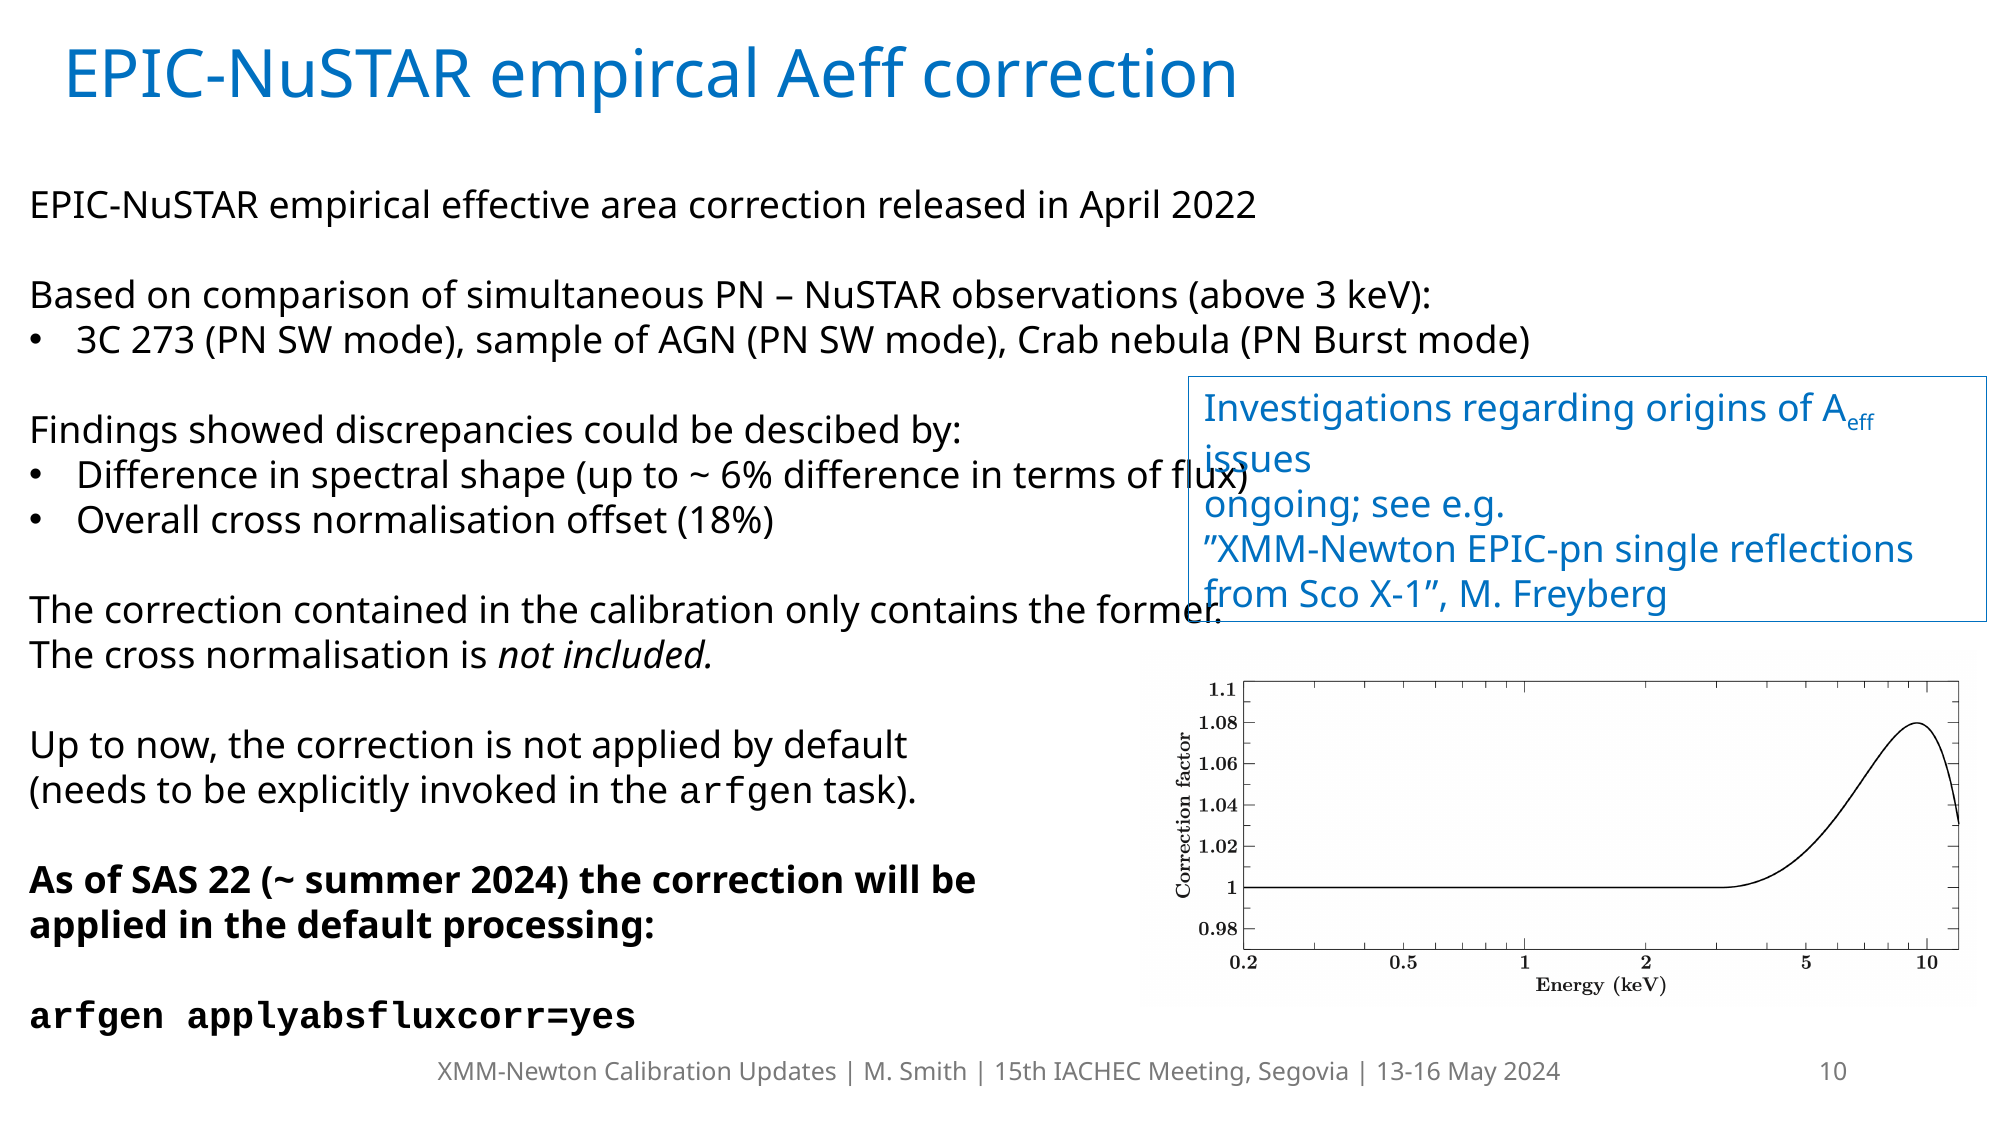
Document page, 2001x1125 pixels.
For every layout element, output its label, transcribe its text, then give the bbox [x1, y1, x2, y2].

footer XMM-Newton Calibration Updates | M. Smith | 15th IACHEC Meeting, Segovia | 13-16 May 2024 [399, 1042, 1600, 1103]
slide_number 9 [1748, 1042, 1863, 1103]
text_box EPIC-NuSTAR empircal Aeff correction [48, 22, 1952, 130]
text_box EPIC-NuSTAR empirical effective area correction released in April 2022 Based on comparison of simultaneous PN – NuSTAR observations (above 3 keV): 3C 273 (PN SW mode), sample of AGN (PN SW mode), Crab nebula (PN Burst mode) Findings showed discrepancies could be descibed by: Difference in spectral shape (up to ~ 6% difference in terms of flux) Overall cross normalisation offset (18%) The correction contained in the calibration only contains the former. The cross normalisation is not included. Up to now, the correction is not applied by default (needs to be explicitly invoked in the arfgen task). As of SAS 22 (~ summer 2024) the correction will be applied in the default processing: arfgen applyabsfluxcorr=yes [14, 173, 1547, 1044]
picture [1140, 649, 1977, 1008]
text_box Investigations regarding origins of Aeff issues ongoing; see e.g. ”XMM-Newton EPIC-pn single reflections from Sco X-1”, M. Freyberg [1188, 376, 1987, 622]
